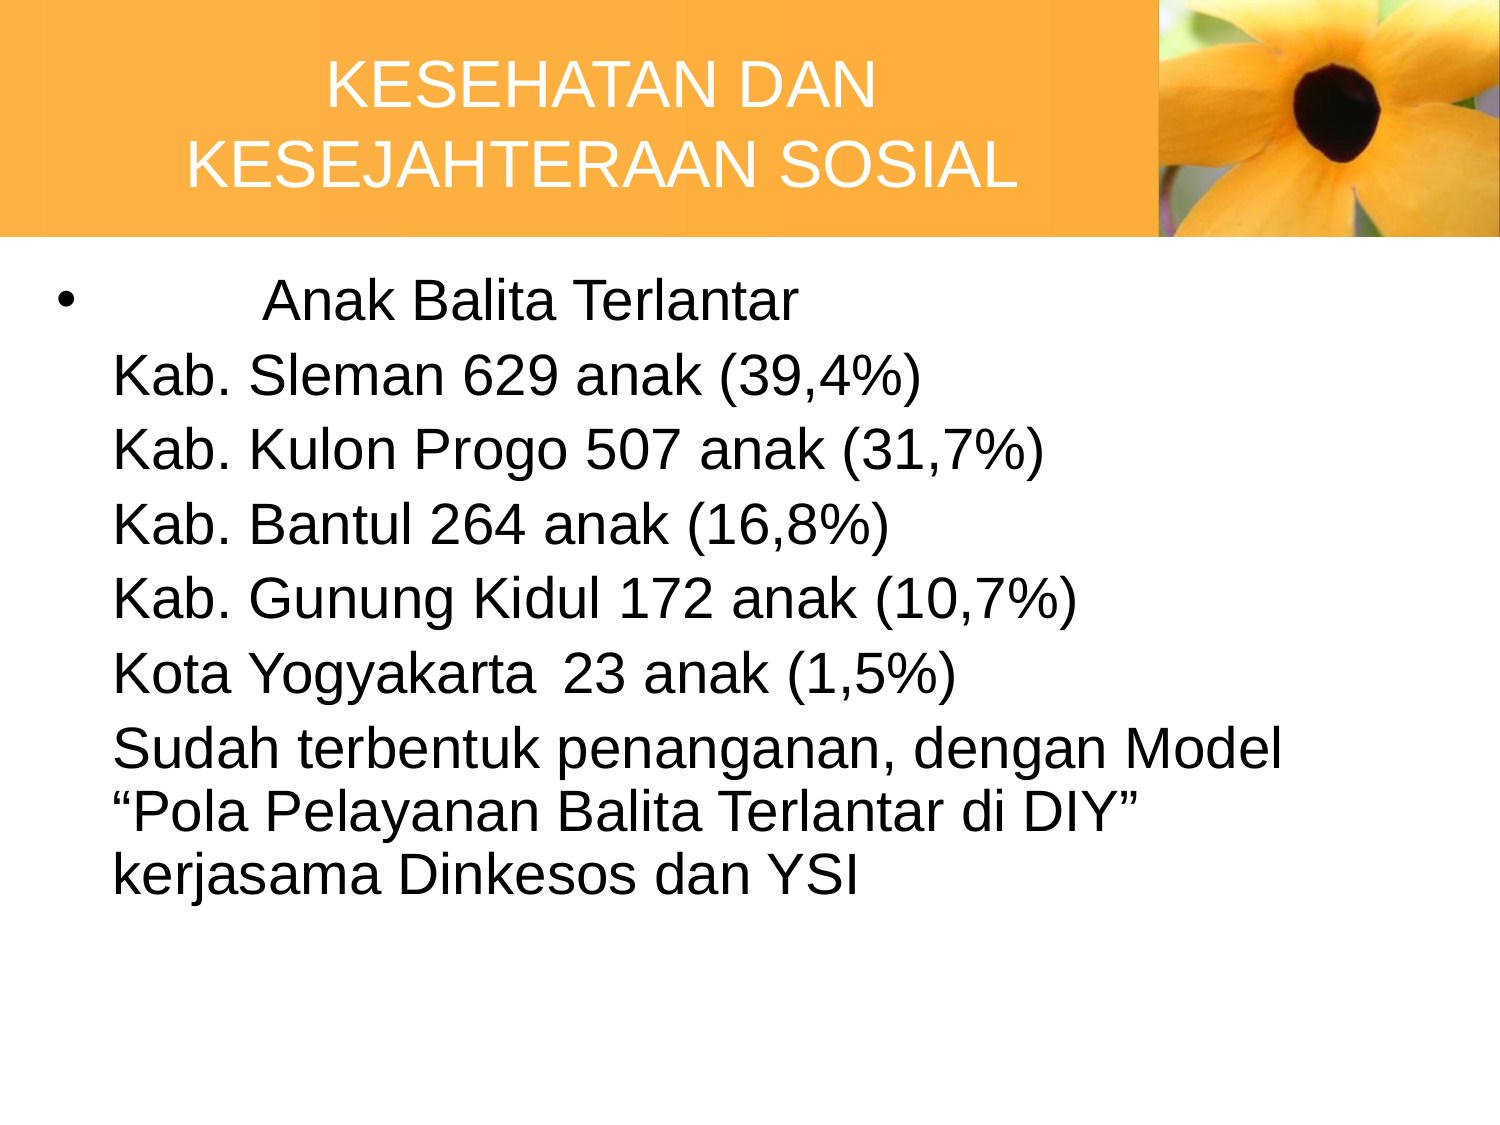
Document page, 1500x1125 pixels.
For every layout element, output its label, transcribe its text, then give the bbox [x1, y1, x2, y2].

title KESEHATAN DAN KESEJAHTERAAN SOSIAL [40, 44, 1164, 197]
picture [1158, 0, 1500, 237]
list Anak Balita Terlantar Kab. Sleman 629 anak (39,4%) Kab. Kulon Progo 507 anak (31,7%) Kab. Bantul 264 anak (16,8%) Kab. Gunung Kidul 172 anak (10,7%) Kota Yogyakarta 23 anak (1,5%) Sudah terbentuk penanganan, dengan Model “Pola Pelayanan Balita Terlantar di DIY” kerjasama Dinkesos dan YSI [40, 262, 1392, 1006]
